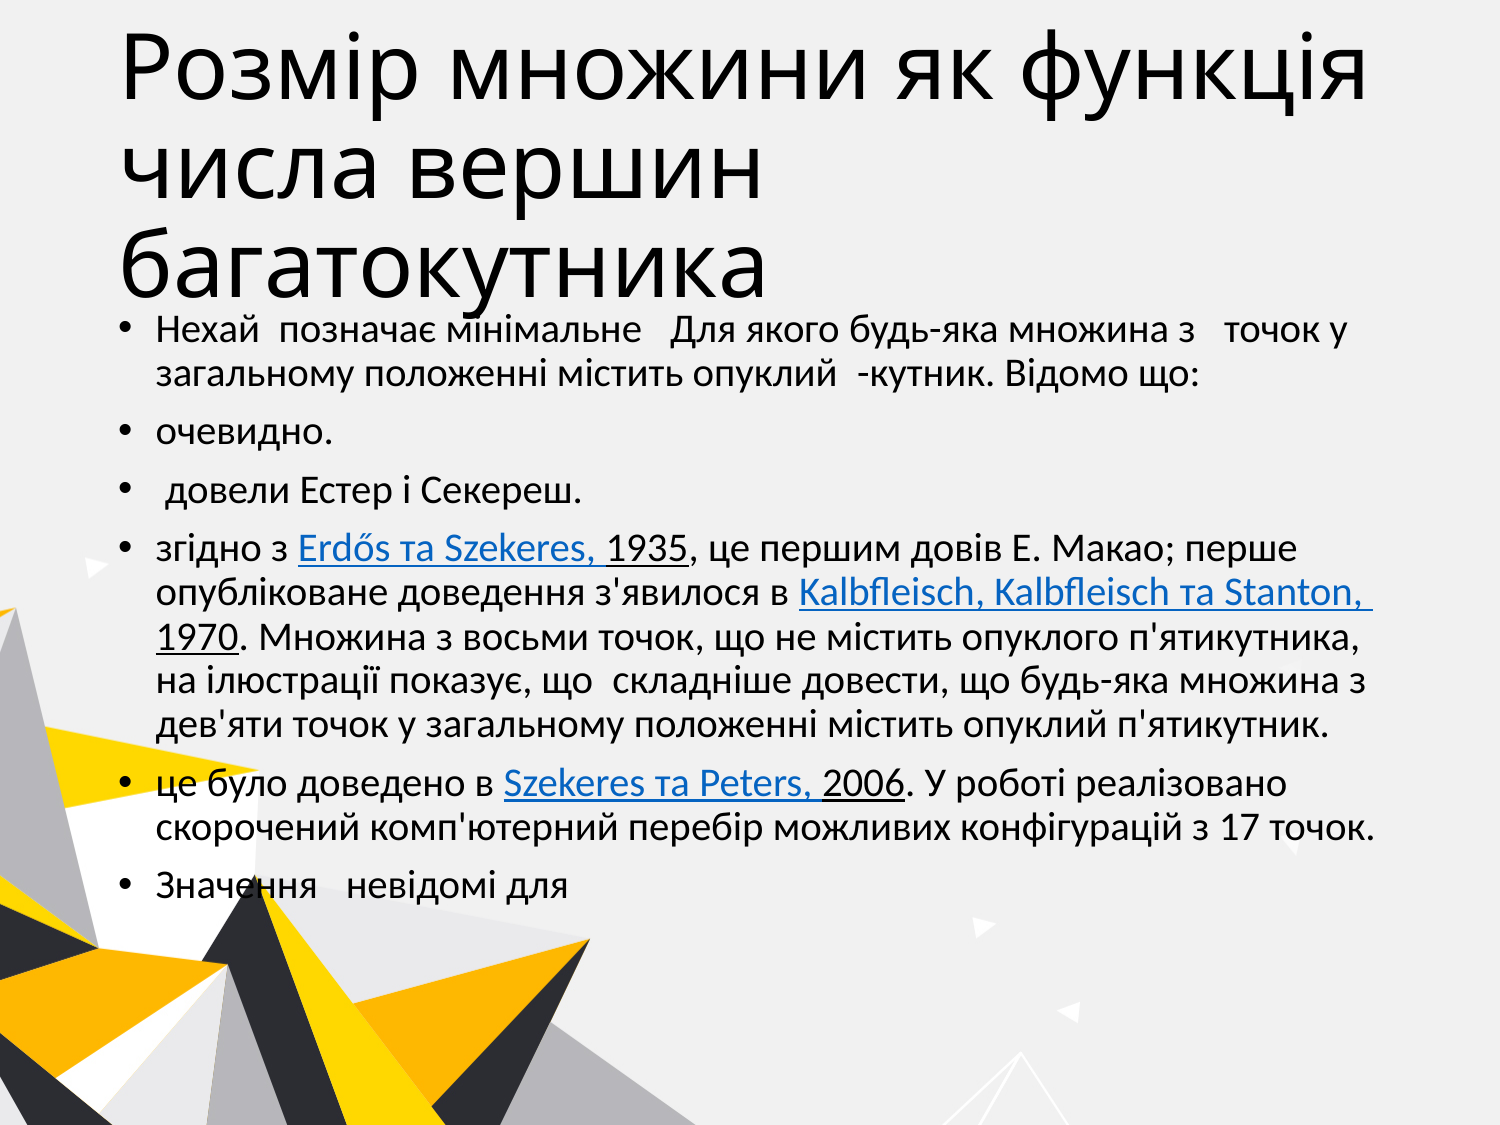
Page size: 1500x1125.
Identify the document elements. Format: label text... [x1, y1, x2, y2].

title Розмір множини як функція числа вершин багатокутника [103, 59, 1397, 278]
picture [0, 0, 1500, 1125]
